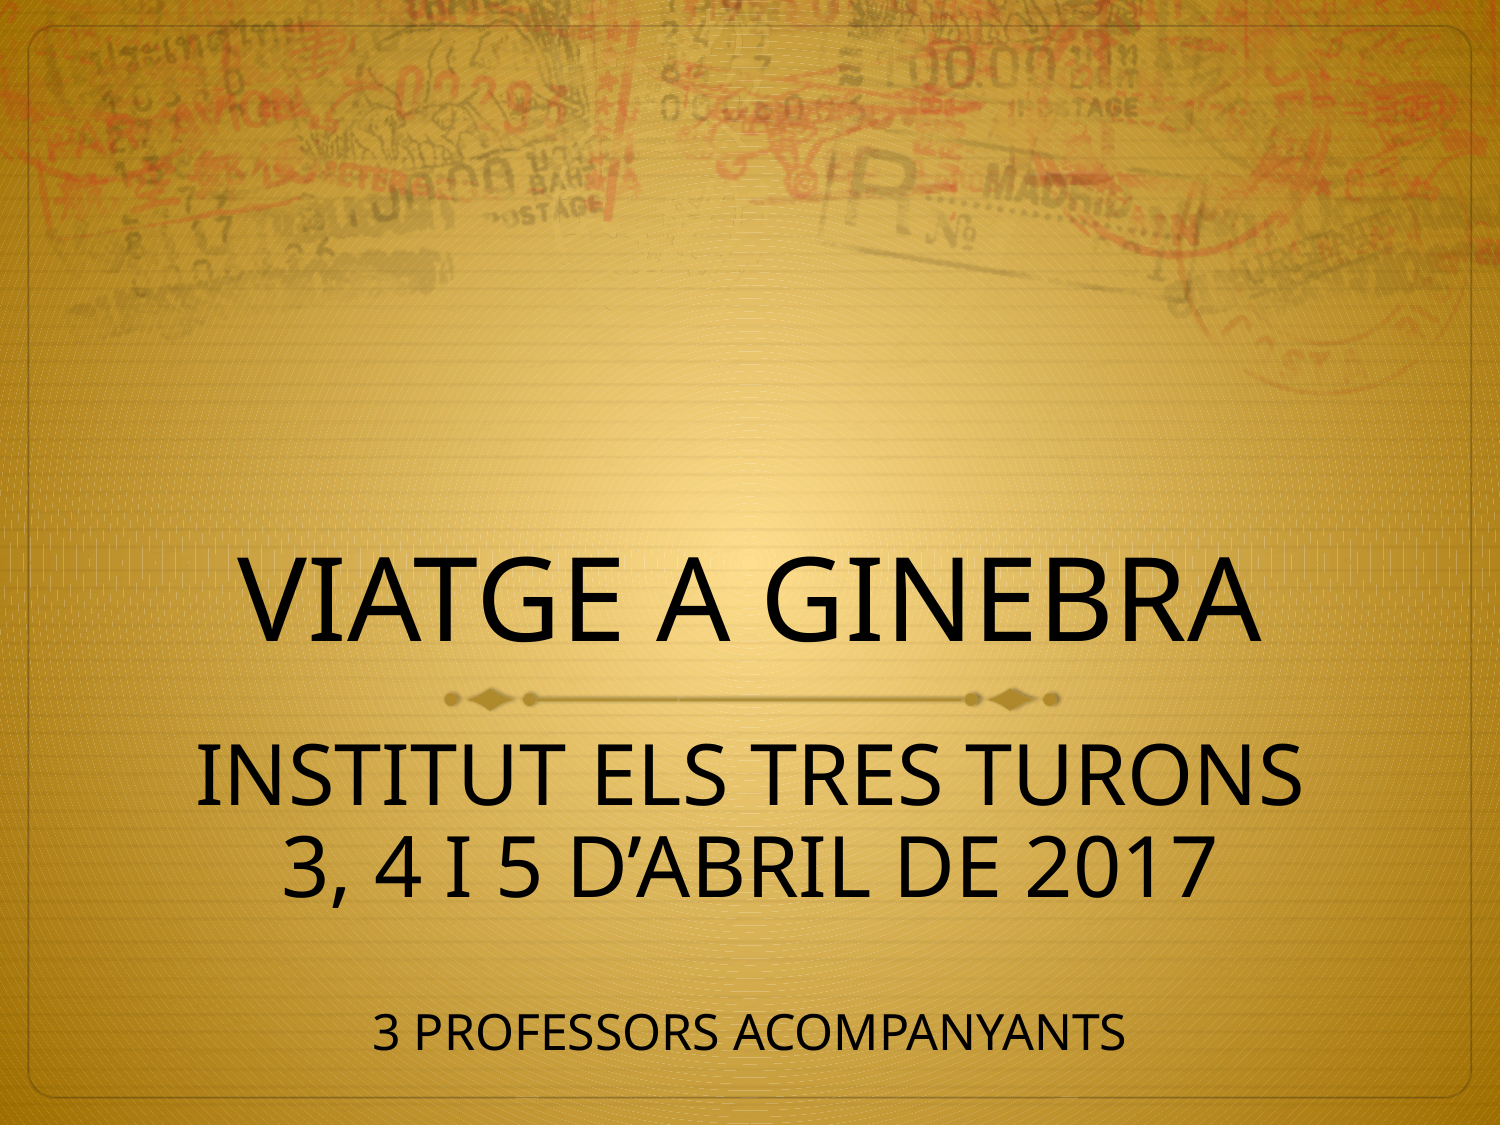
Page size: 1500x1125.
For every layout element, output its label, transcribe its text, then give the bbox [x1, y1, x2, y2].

title VIATGE A GINEBRA [93, 275, 1407, 673]
subtitle INSTITUT ELS TRES TURONS 3, 4 I 5 D’ABRIL DE 2017 3 PROFESSORS ACOMPANYANTS [93, 725, 1407, 1079]
picture [0, 0, 1500, 1125]
